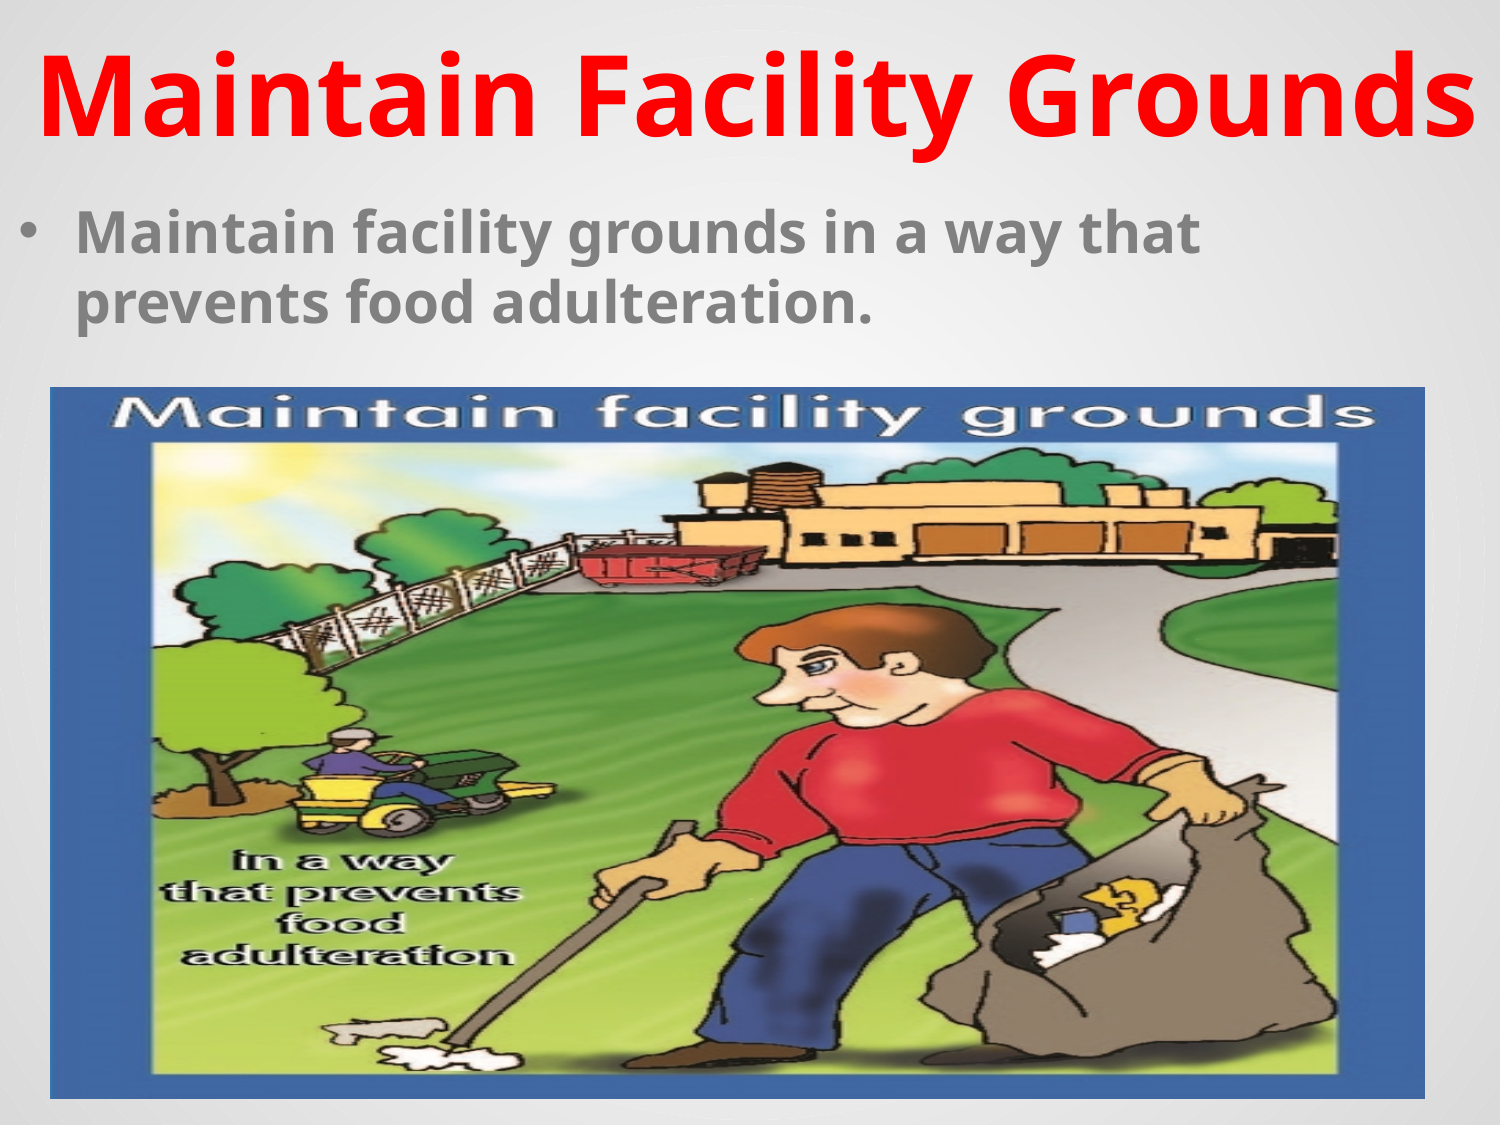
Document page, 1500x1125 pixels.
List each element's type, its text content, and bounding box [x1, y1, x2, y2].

list Maintain facility grounds in a way that prevents food adulteration. [3, 187, 1438, 325]
picture [49, 387, 1426, 1099]
title Maintain Facility Grounds [19, 112, 1495, 288]
